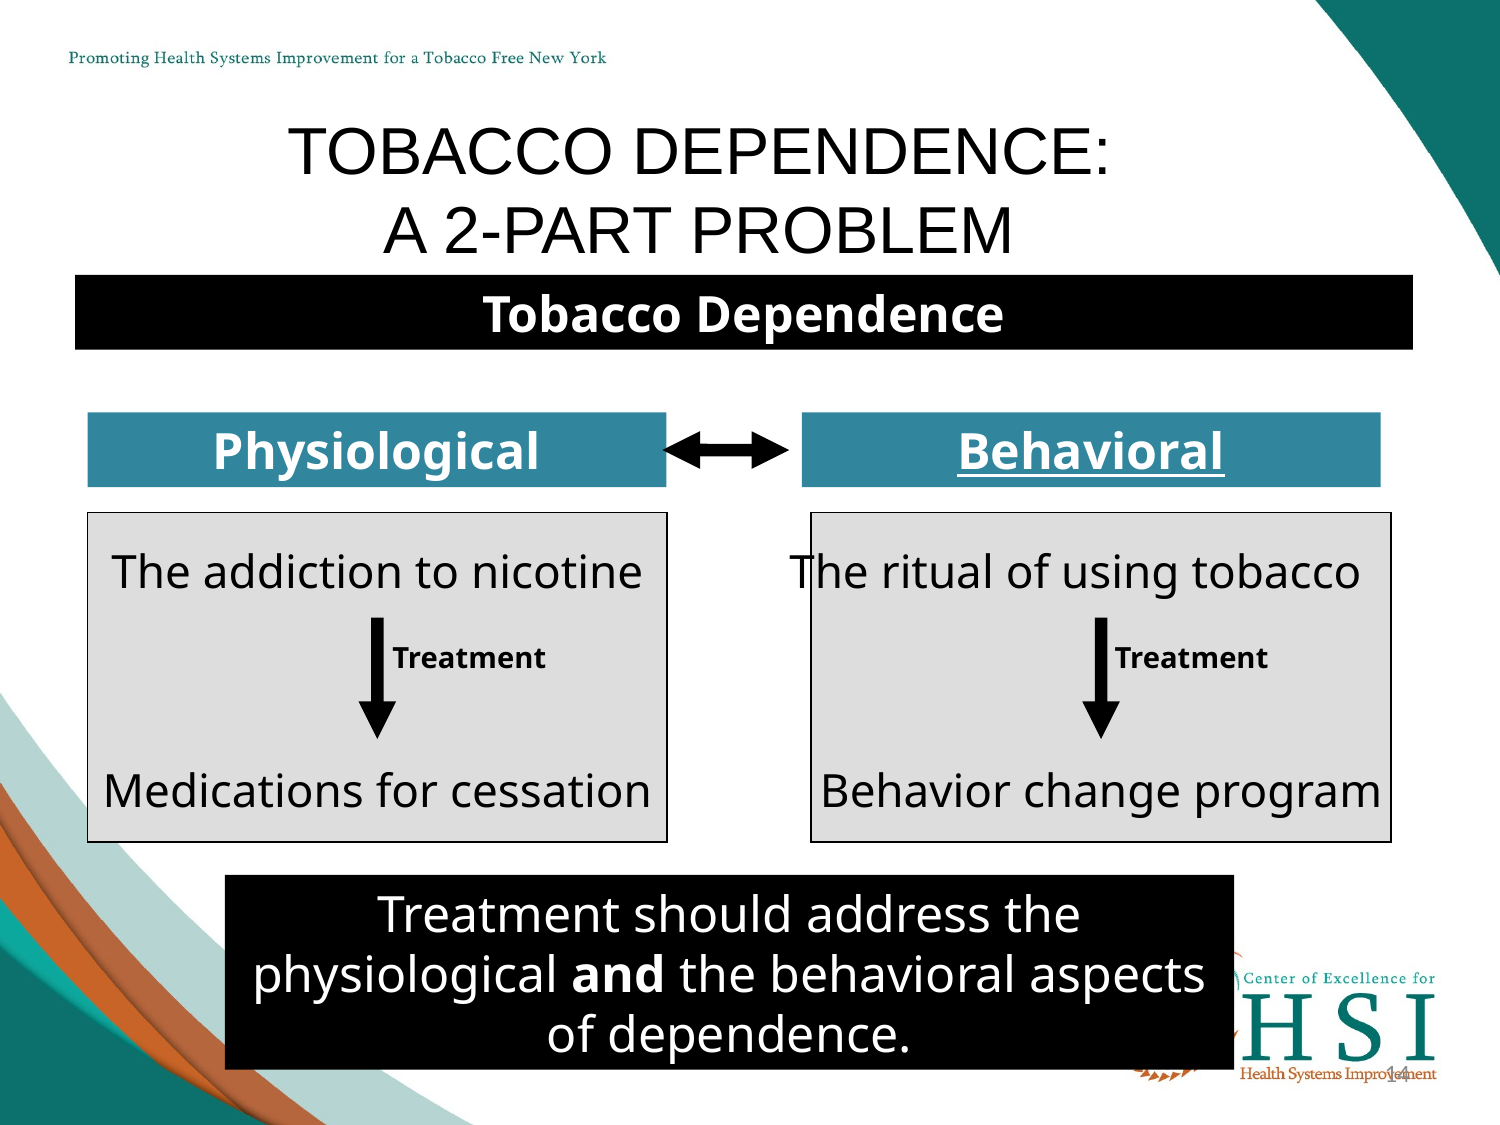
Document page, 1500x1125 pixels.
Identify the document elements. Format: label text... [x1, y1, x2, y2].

text_box [662, 443, 790, 457]
picture [0, 0, 1500, 1125]
text_box Tobacco Dependence [75, 274, 1413, 350]
text_box Physiological [87, 412, 667, 488]
text_box Behavioral [801, 412, 1381, 488]
text_box Treatment should address the physiological and the behavioral aspects of dependence. [224, 874, 1235, 1070]
title TOBACCO DEPENDENCE: A 2-PART PROBLEM [75, 99, 1325, 274]
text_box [87, 512, 1392, 843]
slide_number 14 [1074, 1042, 1425, 1103]
